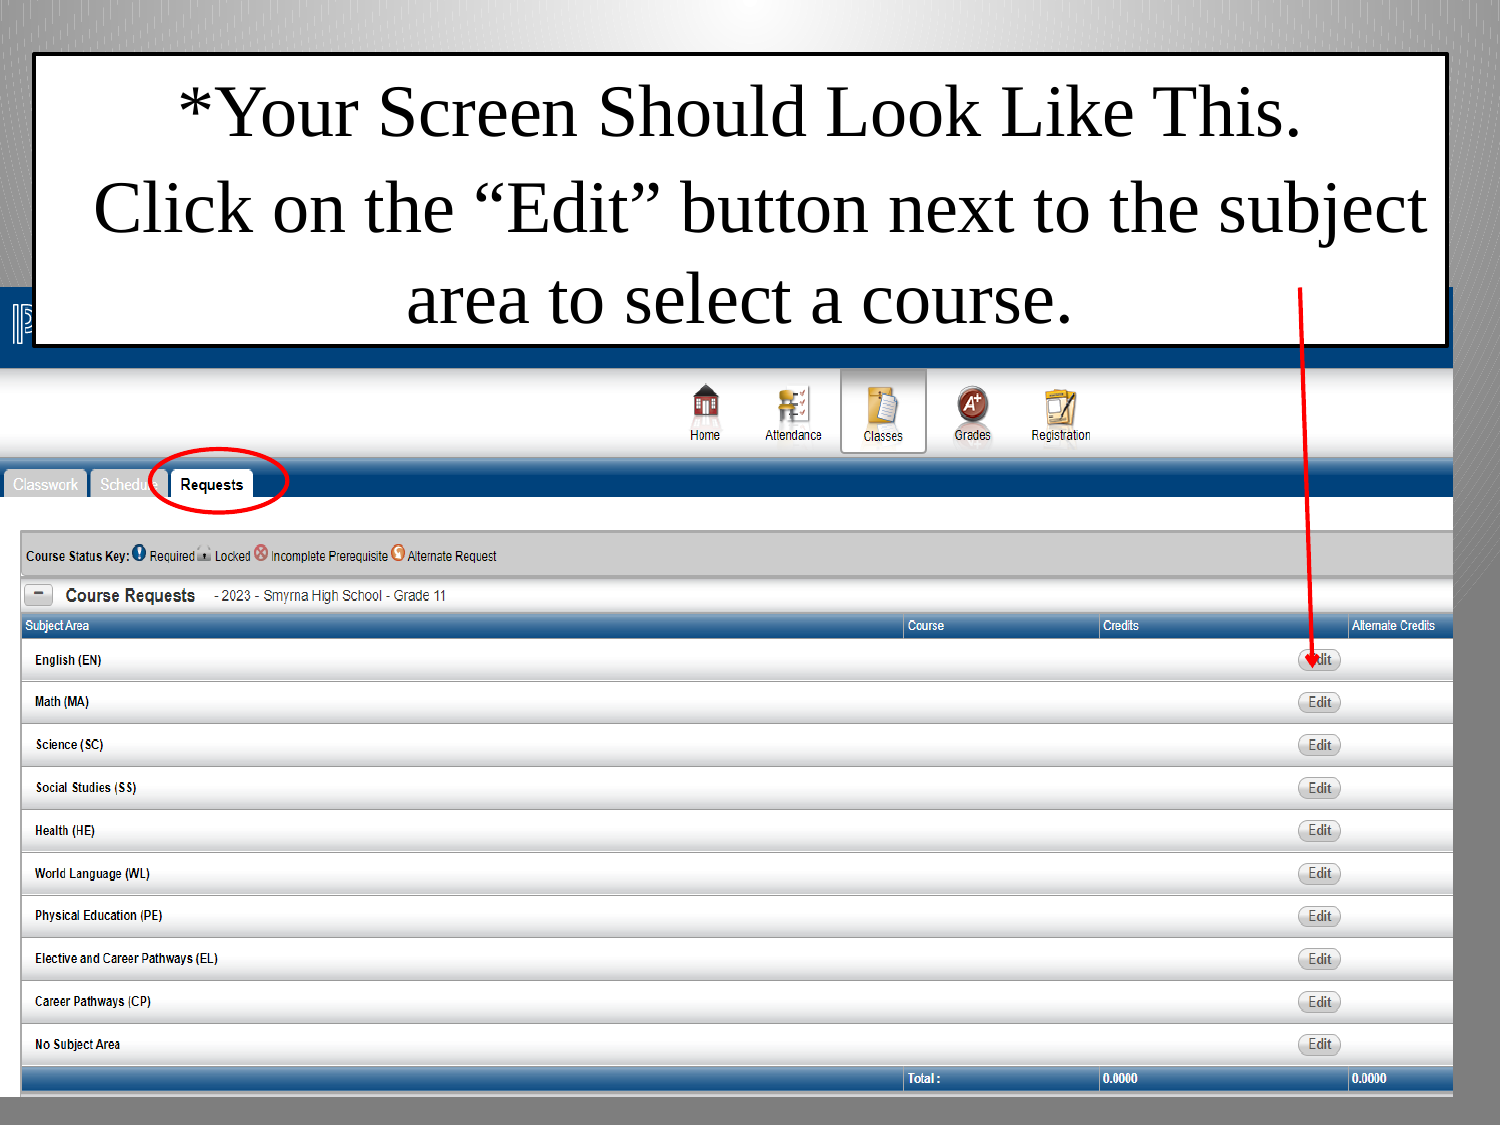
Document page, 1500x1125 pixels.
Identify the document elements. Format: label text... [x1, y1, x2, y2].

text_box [1299, 287, 1313, 669]
picture [0, 287, 1454, 1097]
title *Your Screen Should Look Like This. Click on the “Edit” button next to the subject area to select a course. [34, 53, 1447, 285]
